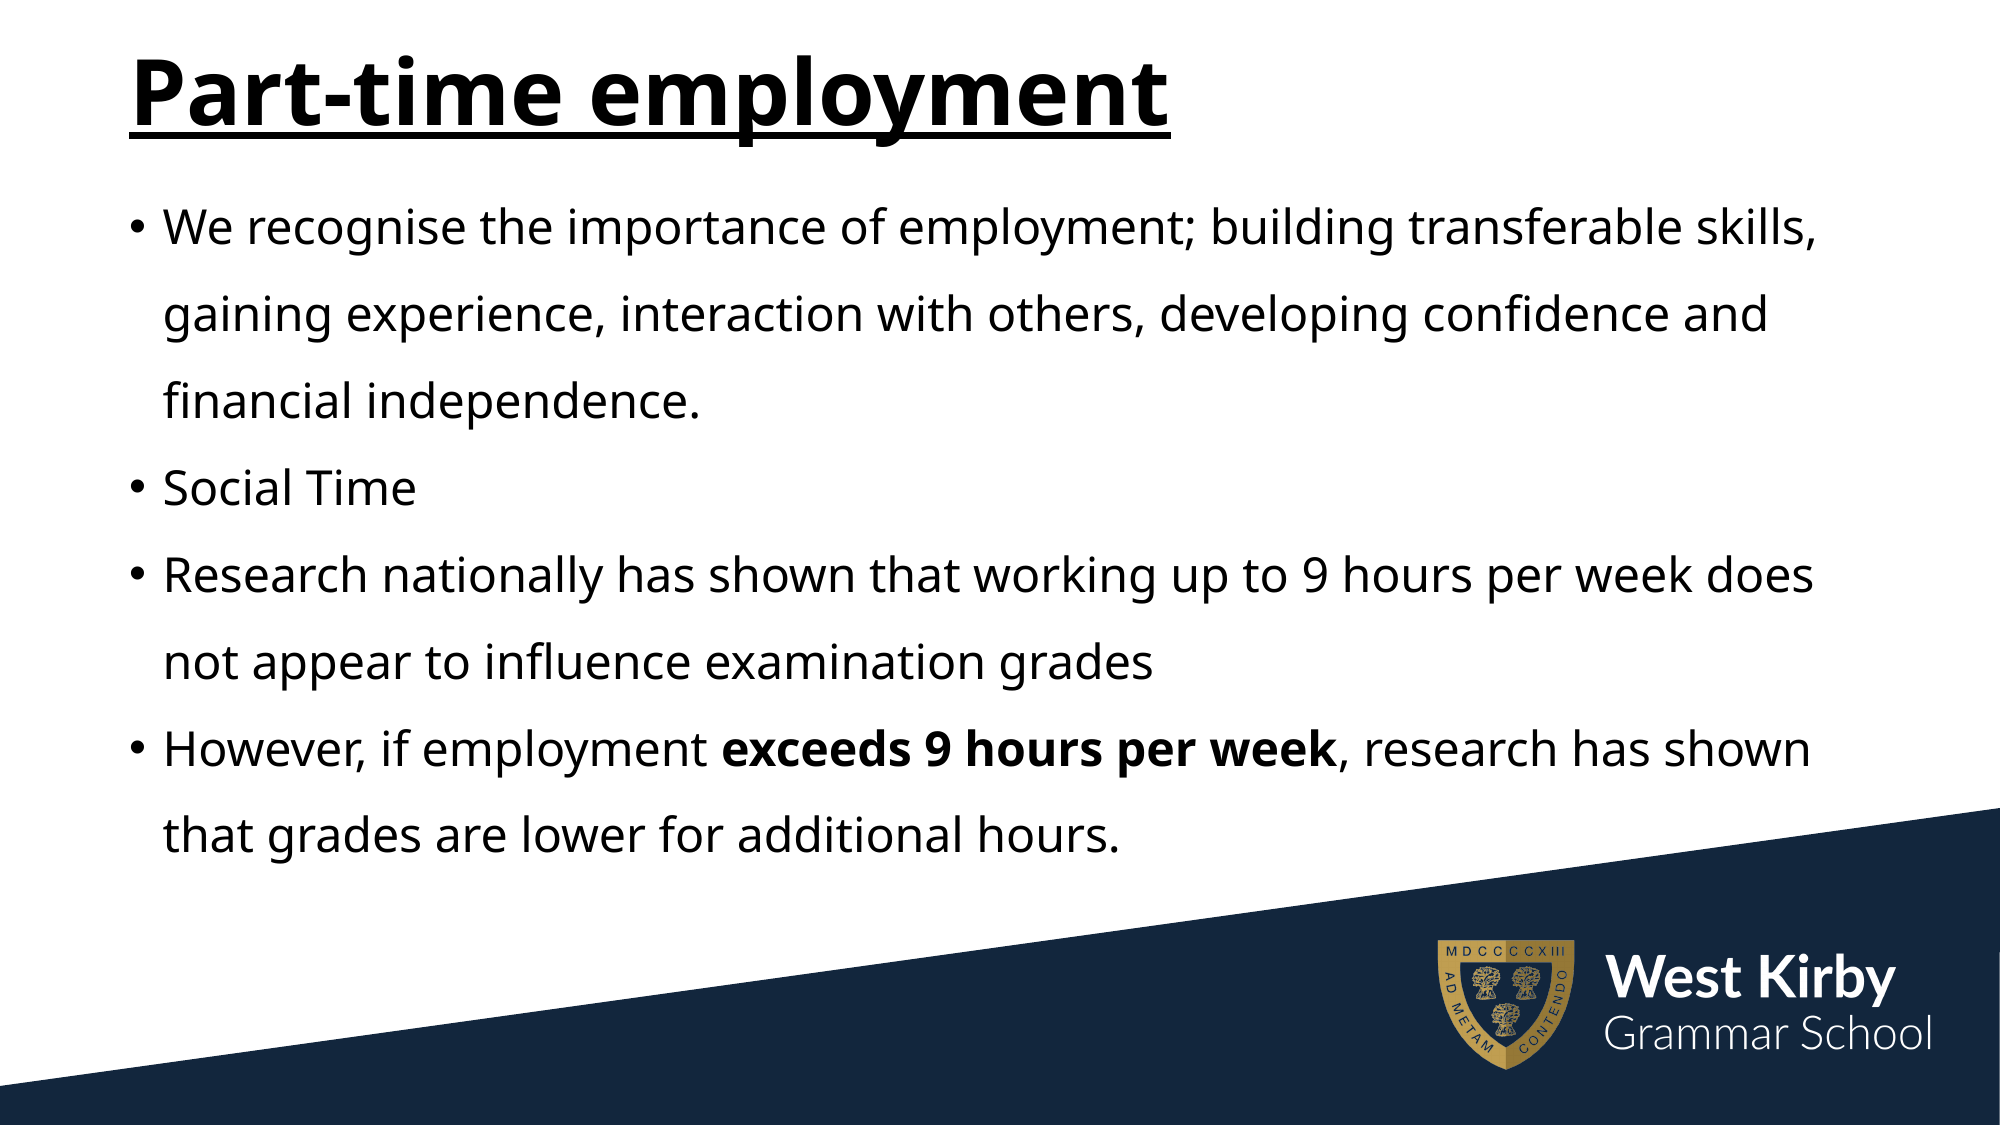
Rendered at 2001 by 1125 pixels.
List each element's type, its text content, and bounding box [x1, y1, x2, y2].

picture [1412, 914, 1956, 1096]
list We recognise the importance of employment; building transferable skills, gaining experience, interaction with others, developing confidence and financial independence. Social Time Research nationally has shown that working up to 9 hours per week does not appear to influence examination grades However, if employment exceeds 9 hours per week, research has shown that grades are lower for additional hours. [114, 160, 1840, 874]
title Part-time employment [114, 30, 1781, 161]
